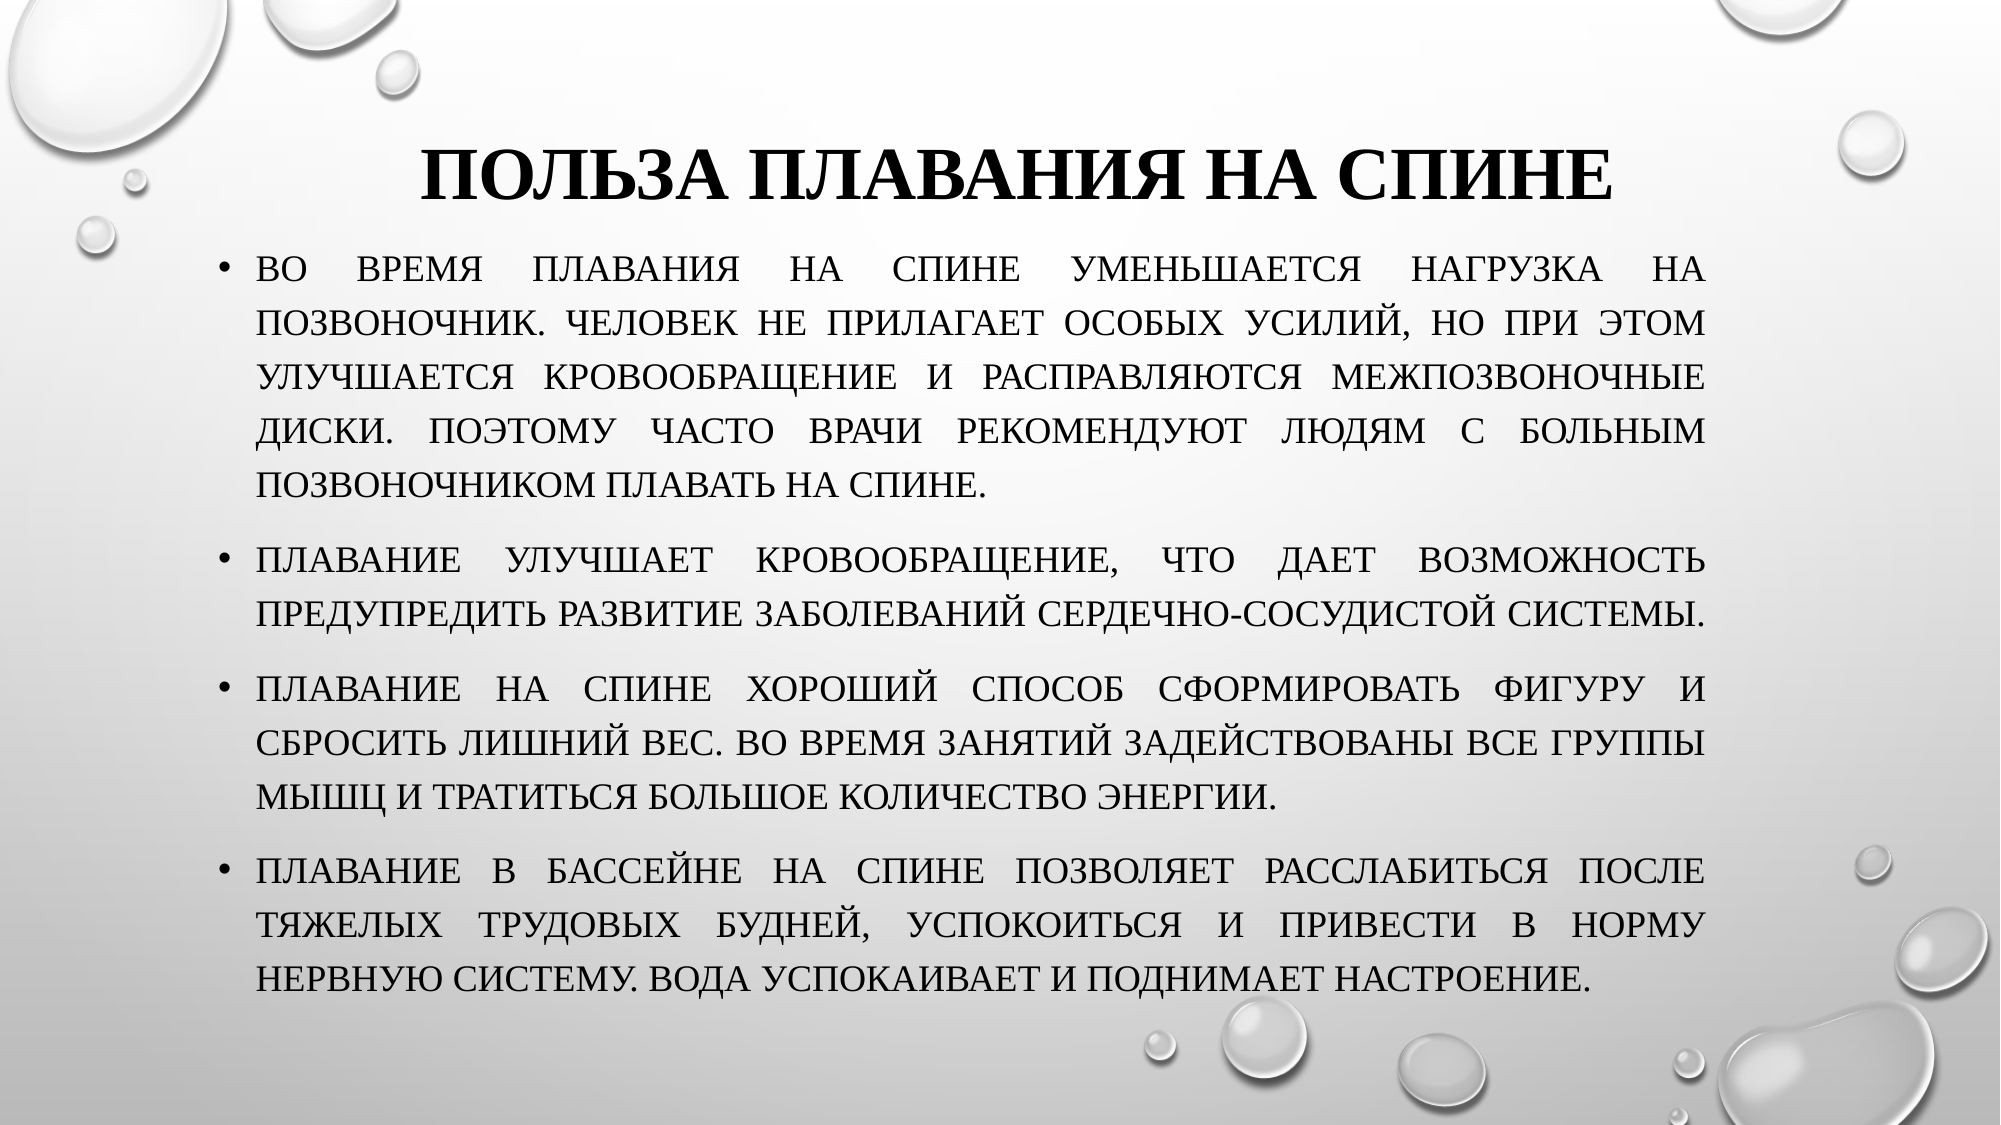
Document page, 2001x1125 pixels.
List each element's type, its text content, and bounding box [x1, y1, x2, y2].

title Польза плавания на спине [168, 44, 1869, 306]
list Во время плавания на спине уменьшается нагрузка на позвоночник. Человек не прилагает особых усилий, но при этом улучшается кровообращение и расправляются межпозвоночные диски. Поэтому часто врачи рекомендуют людям с больным позвоночником плавать на спине. Плавание улучшает кровообращение, что дает возможность предупредить развитие заболеваний сердечно-сосудистой системы. Плавание на спине хороший способ сформировать фигуру и сбросить лишний вес. Во время занятий задействованы все группы мышц и тратиться большое количество энергии. Плавание в бассейне на спине позволяет расслабиться после тяжелых трудовых будней, успокоиться и привести в норму нервную систему. Вода успокаивает и поднимает настроение. [203, 227, 1722, 1125]
picture [0, 0, 2000, 1125]
